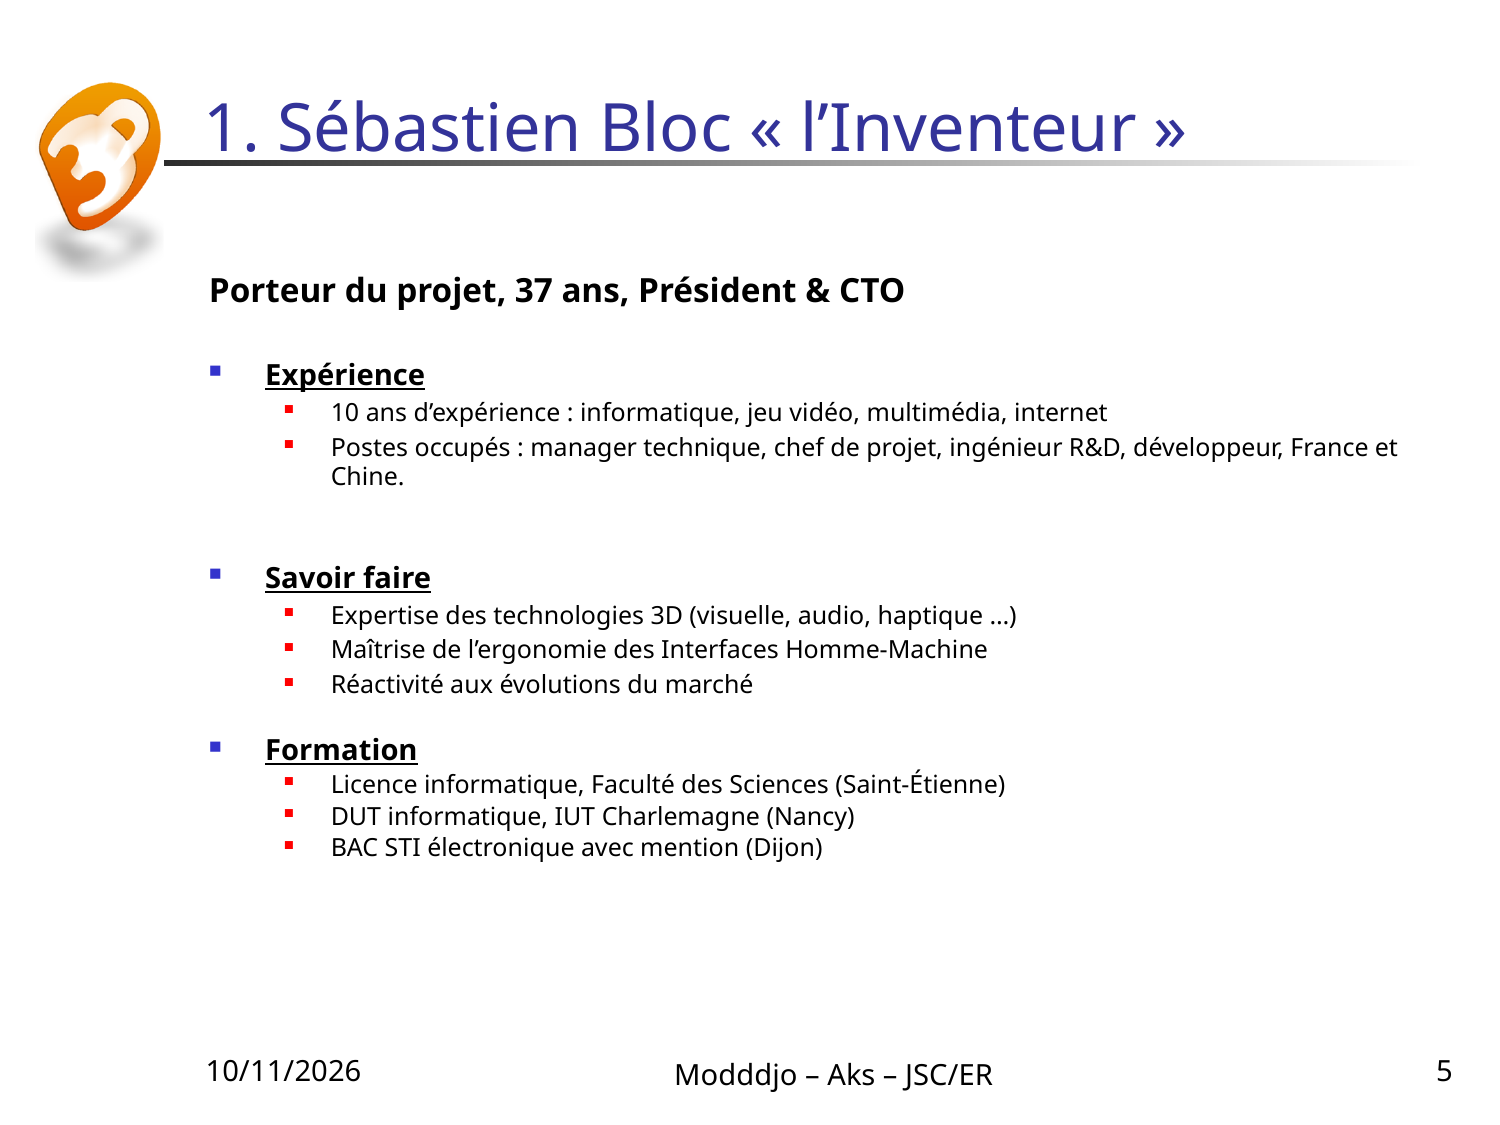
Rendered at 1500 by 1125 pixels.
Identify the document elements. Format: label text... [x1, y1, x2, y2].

picture [35, 79, 164, 282]
list Porteur du projet, 37 ans, Président & CTO Expérience 10 ans d’expérience : informatique, jeu vidéo, multimédia, internet Postes occupés : manager technique, chef de projet, ingénieur R&D, développeur, France et Chine. Savoir faire Expertise des technologies 3D (visuelle, audio, haptique …) Maîtrise de l’ergonomie des Interfaces Homme-Machine Réactivité aux évolutions du marché Formation Licence informatique, Faculté des Sciences (Saint-Étienne) DUT informatique, IUT Charlemagne (Nancy) BAC STI électronique avec mention (Dijon) [193, 269, 1470, 1007]
title 1. Sébastien Bloc « l’Inventeur » [188, 34, 1468, 173]
slide_number 5 [1154, 1023, 1468, 1100]
footer Modddjo – Aks – JSC/ER [599, 1023, 1076, 1100]
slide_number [190, 1023, 504, 1100]
